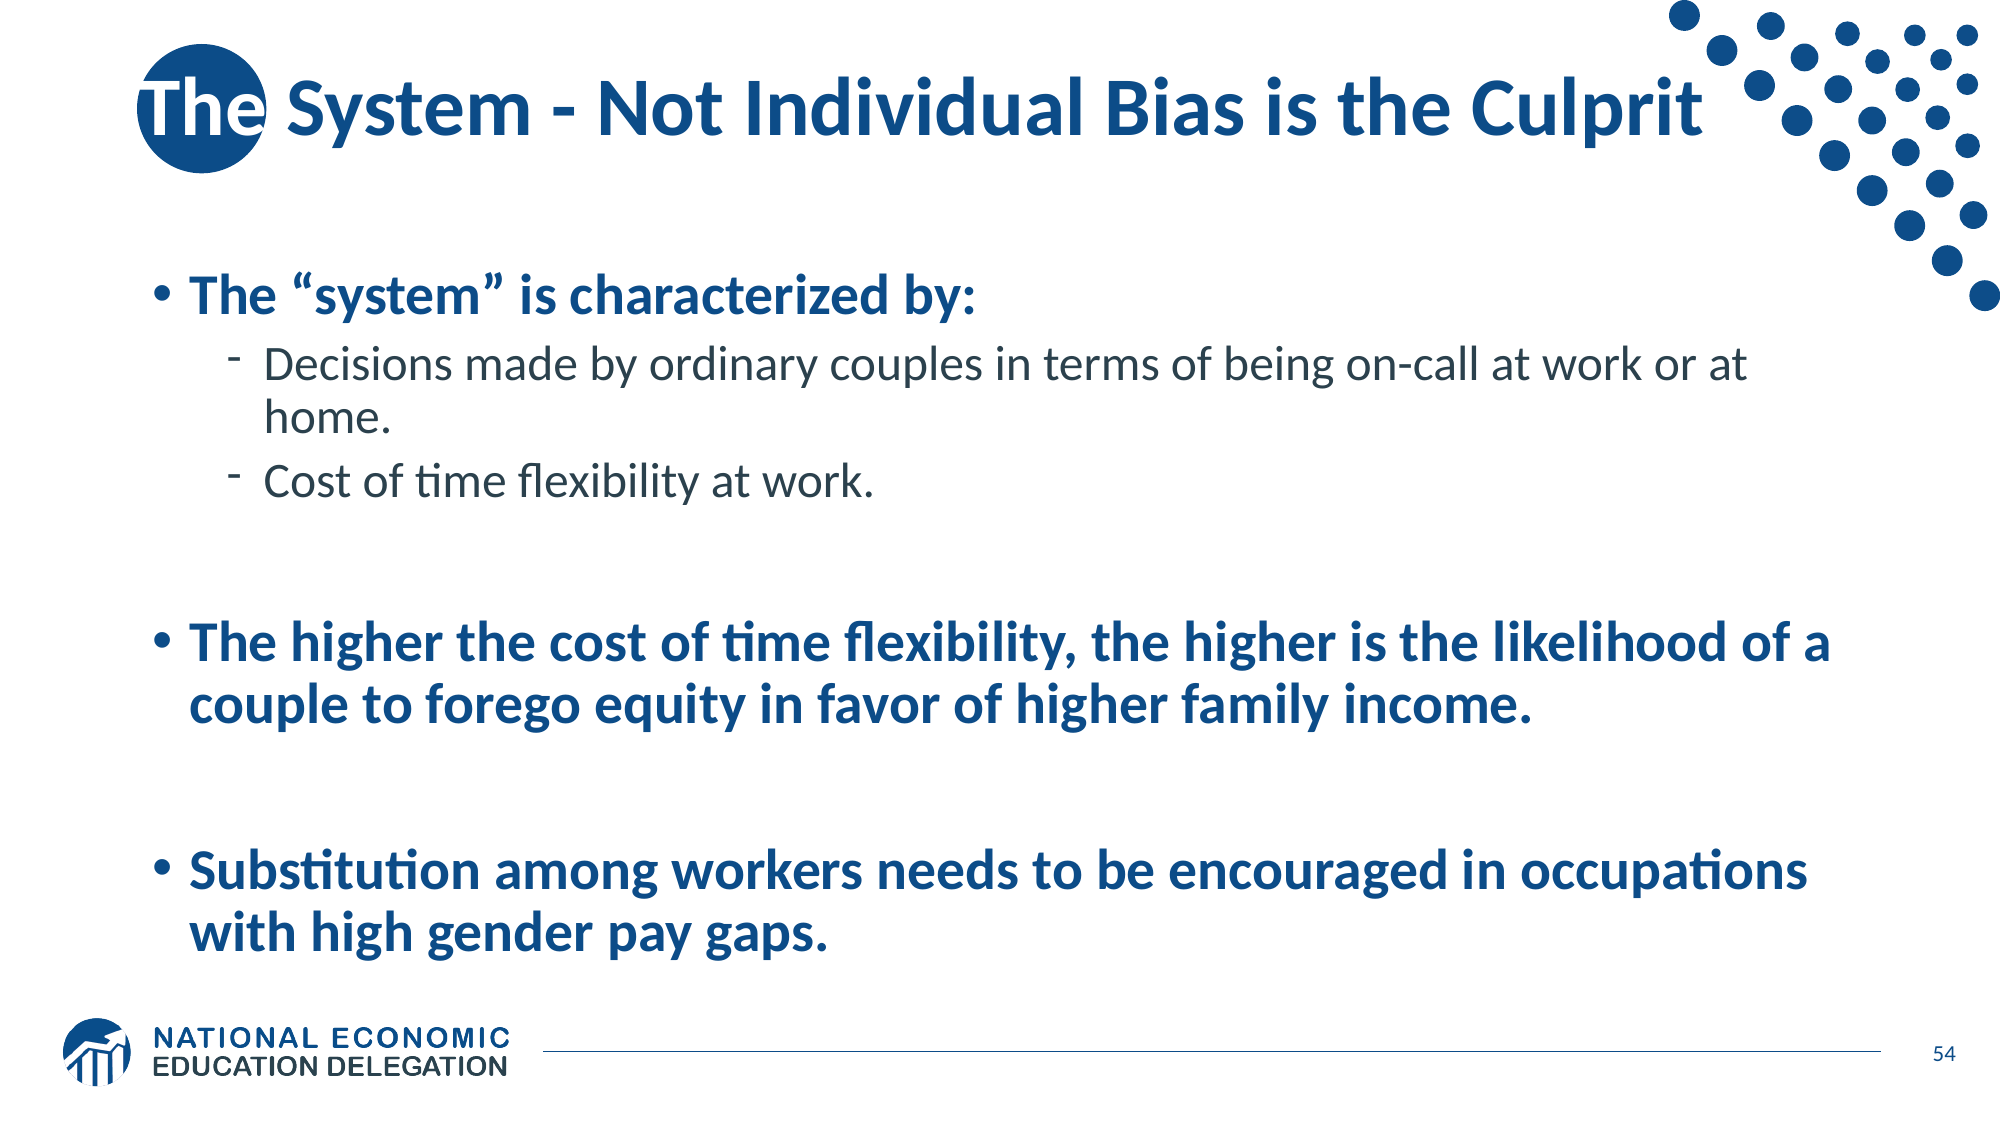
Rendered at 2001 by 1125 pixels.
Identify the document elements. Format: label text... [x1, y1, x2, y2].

title The System - Not Individual Bias is the Culprit [124, 0, 1850, 218]
slide_number 54 [1521, 1022, 1972, 1082]
picture [55, 1013, 520, 1091]
list The “system” is characterized by: Decisions made by ordinary couples in terms of being on-call at work or at home. Cost of time flexibility at work. The higher the cost of time flexibility, the higher is the likelihood of a couple to forego equity in favor of higher family income. Substitution among workers needs to be encouraged in occupations with high gender pay gaps. [137, 257, 1863, 972]
